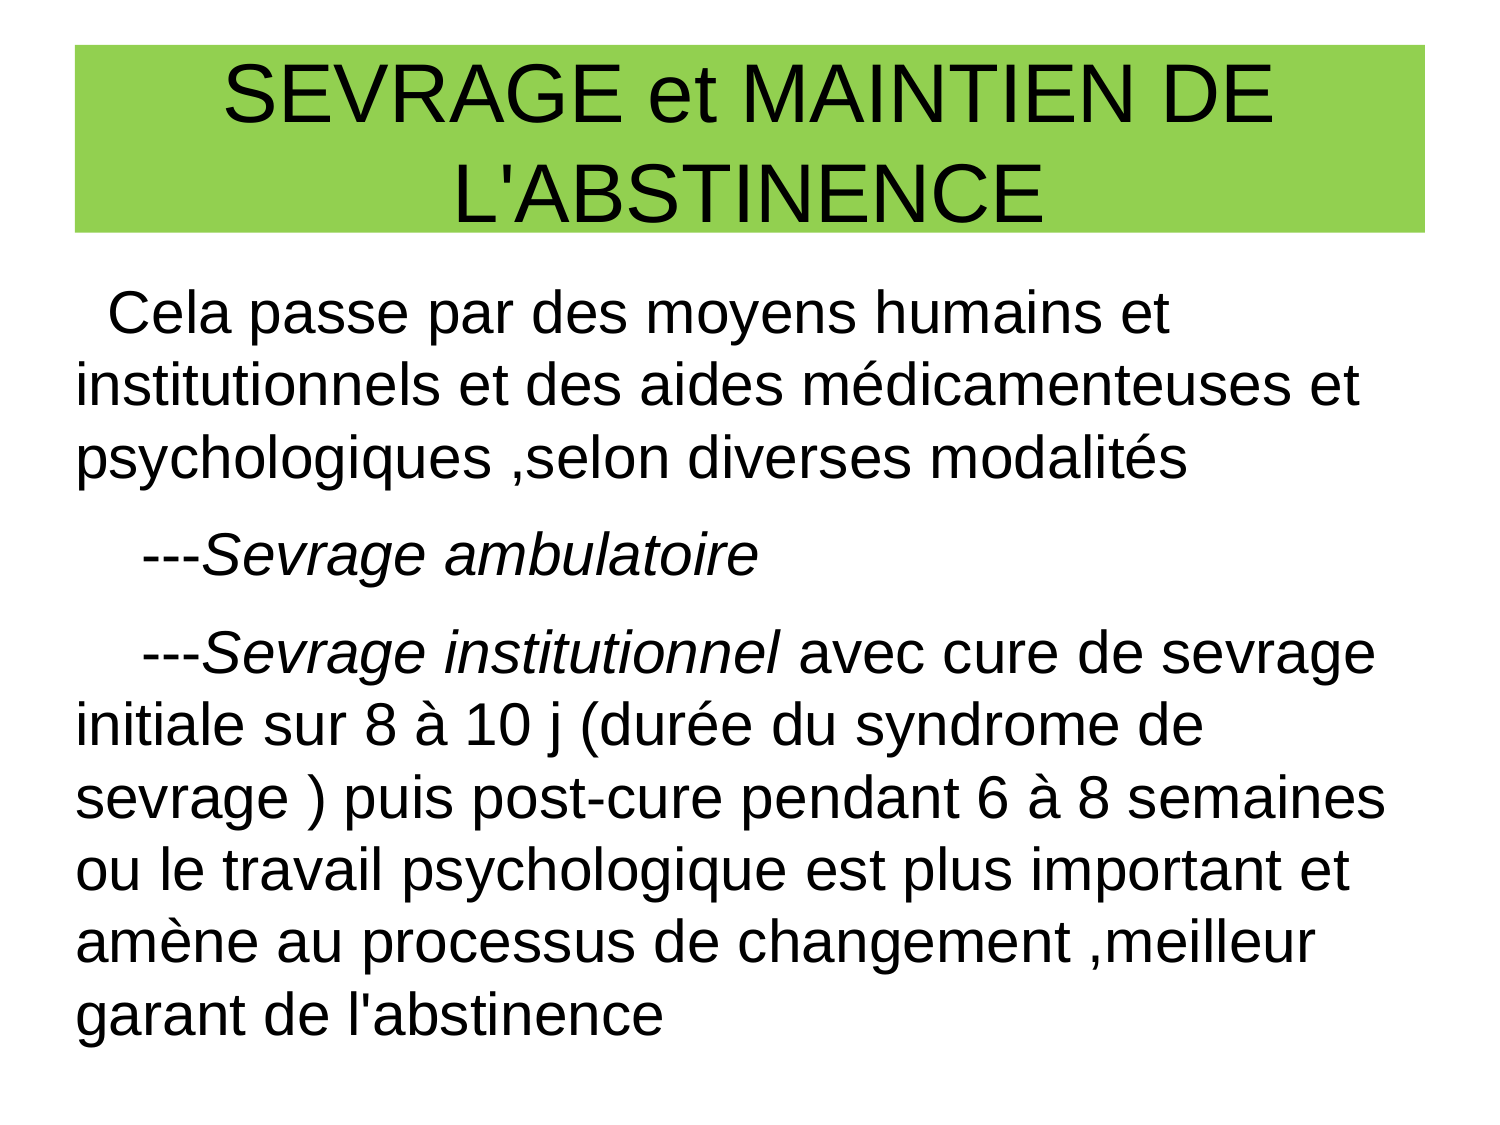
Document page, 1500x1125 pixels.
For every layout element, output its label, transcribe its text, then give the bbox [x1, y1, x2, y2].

title SEVRAGE et MAINTIEN DE L'ABSTINENCE [74, 44, 1426, 234]
list Cela passe par des moyens humains et institutionnels et des aides médicamenteuses et psychologiques ,selon diverses modalités ---Sevrage ambulatoire ---Sevrage institutionnel avec cure de sevrage initiale sur 8 à 10 j (durée du syndrome de sevrage ) puis post-cure pendant 6 à 8 semaines ou le travail psychologique est plus important et amène au processus de changement ,meilleur garant de l'abstinence [74, 272, 1426, 1048]
